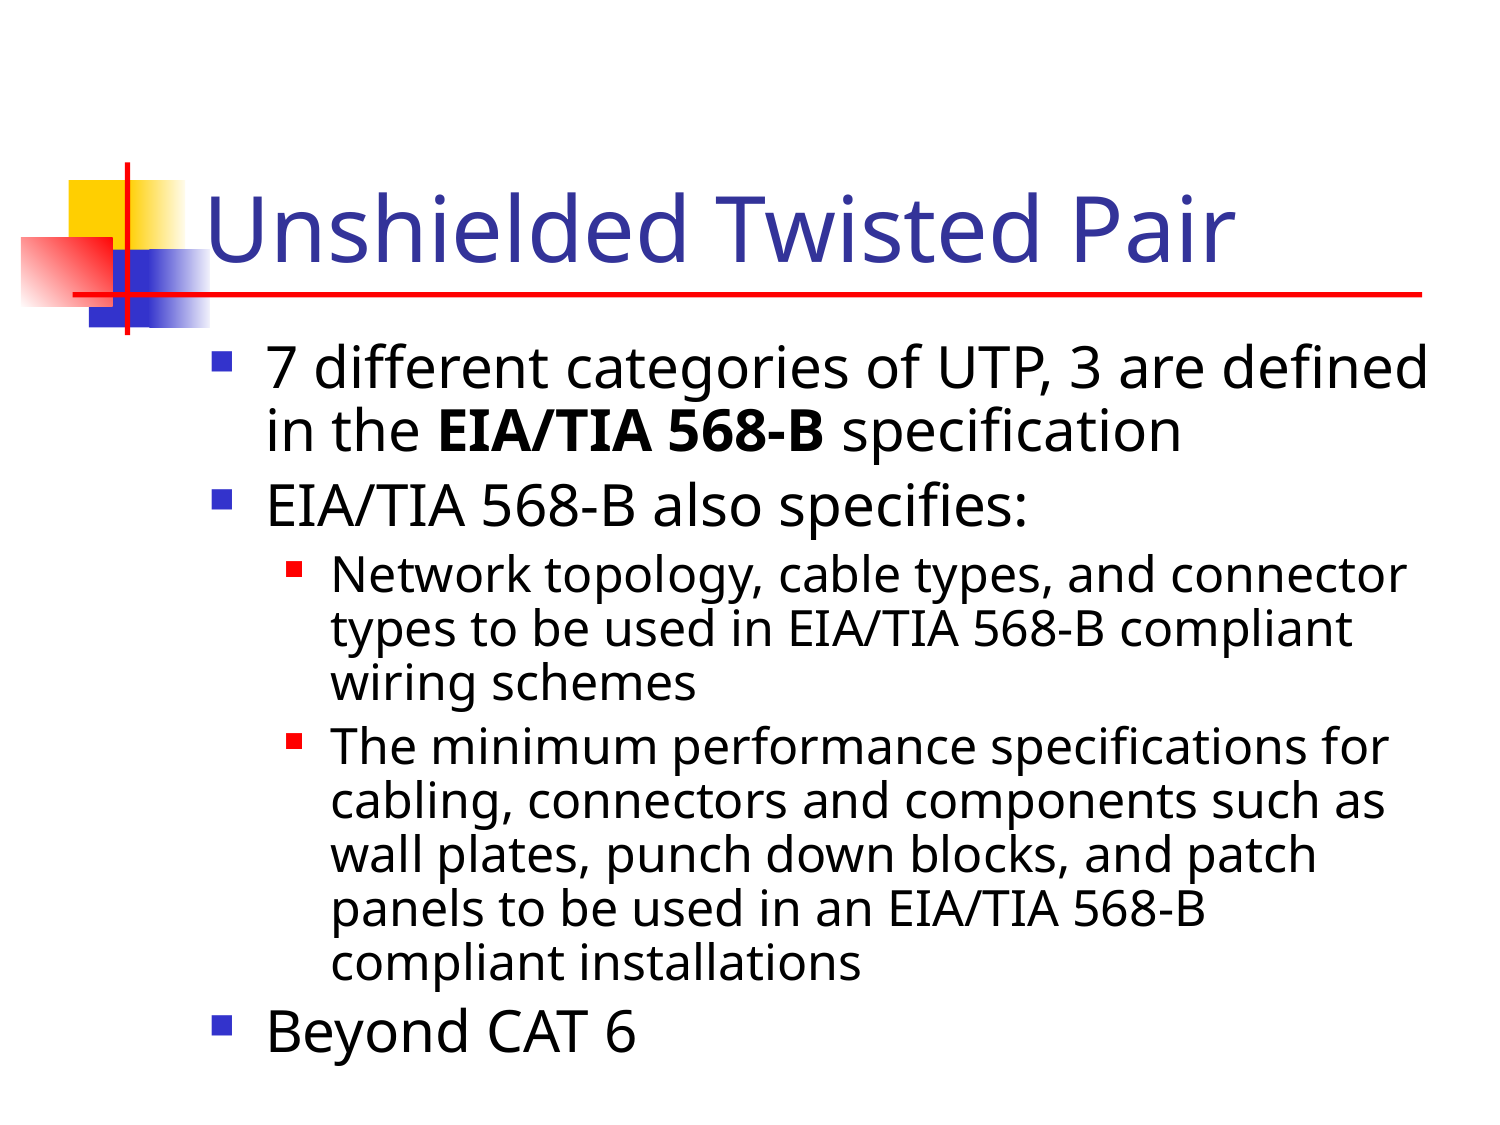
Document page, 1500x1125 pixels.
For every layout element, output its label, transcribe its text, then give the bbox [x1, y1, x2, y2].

list 7 different categories of UTP, 3 are defined in the EIA/TIA 568-B specification EIA/TIA 568-B also specifies: Network topology, cable types, and connector types to be used in EIA/TIA 568-B compliant wiring schemes The minimum performance specifications for cabling, connectors and components such as wall plates, punch down blocks, and patch panels to be used in an EIA/TIA 568-B compliant installations Beyond CAT 6 [193, 330, 1470, 1038]
title Unshielded Twisted Pair [188, 101, 1468, 289]
